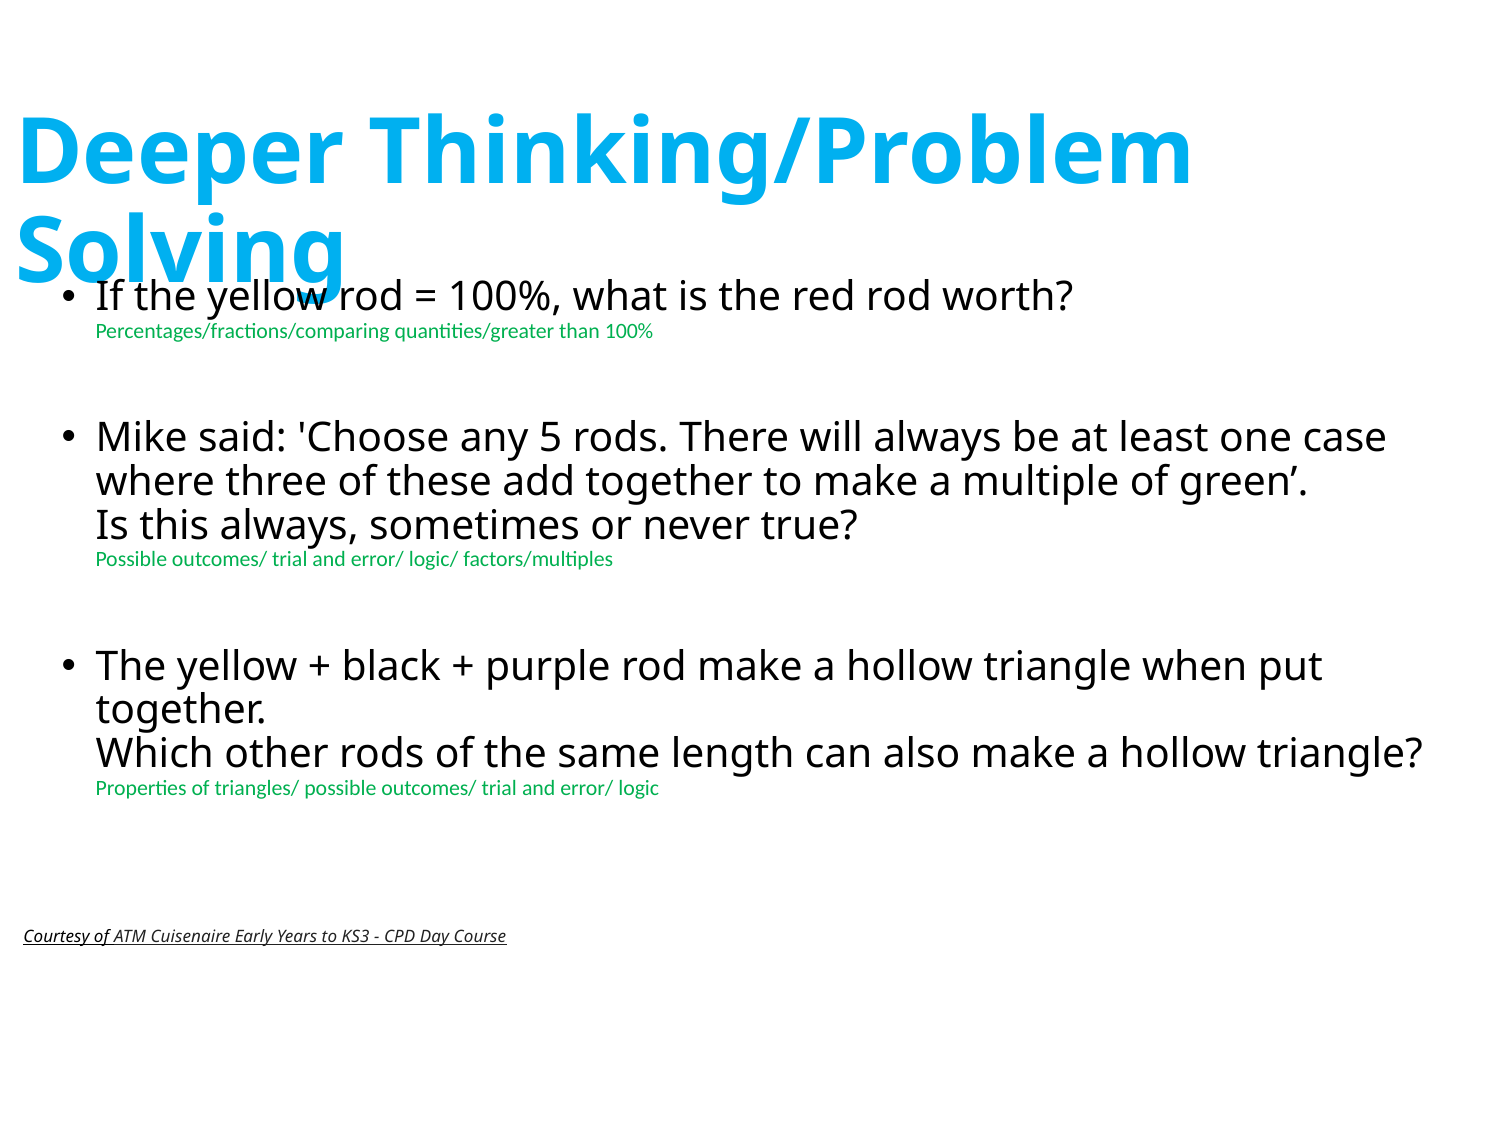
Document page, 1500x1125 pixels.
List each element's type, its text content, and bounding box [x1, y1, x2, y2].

list If the yellow rod = 100%, what is the red rod worth? Percentages/fractions/comparing quantities/greater than 100% Mike said: 'Choose any 5 rods. There will always be at least one case where three of these add together to make a multiple of green’. Is this always, sometimes or never true? Possible outcomes/ trial and error/ logic/ factors/multiples The yellow + black + purple rod make a hollow triangle when put together. Which other rods of the same length can also make a hollow triangle? Properties of triangles/ possible outcomes/ trial and error/ logic [46, 267, 1442, 878]
title Deeper Thinking/Problem Solving [0, 122, 1294, 286]
text_box Courtesy of ATM Cuisenaire Early Years to KS3 - CPD Day Course [12, 918, 767, 952]
